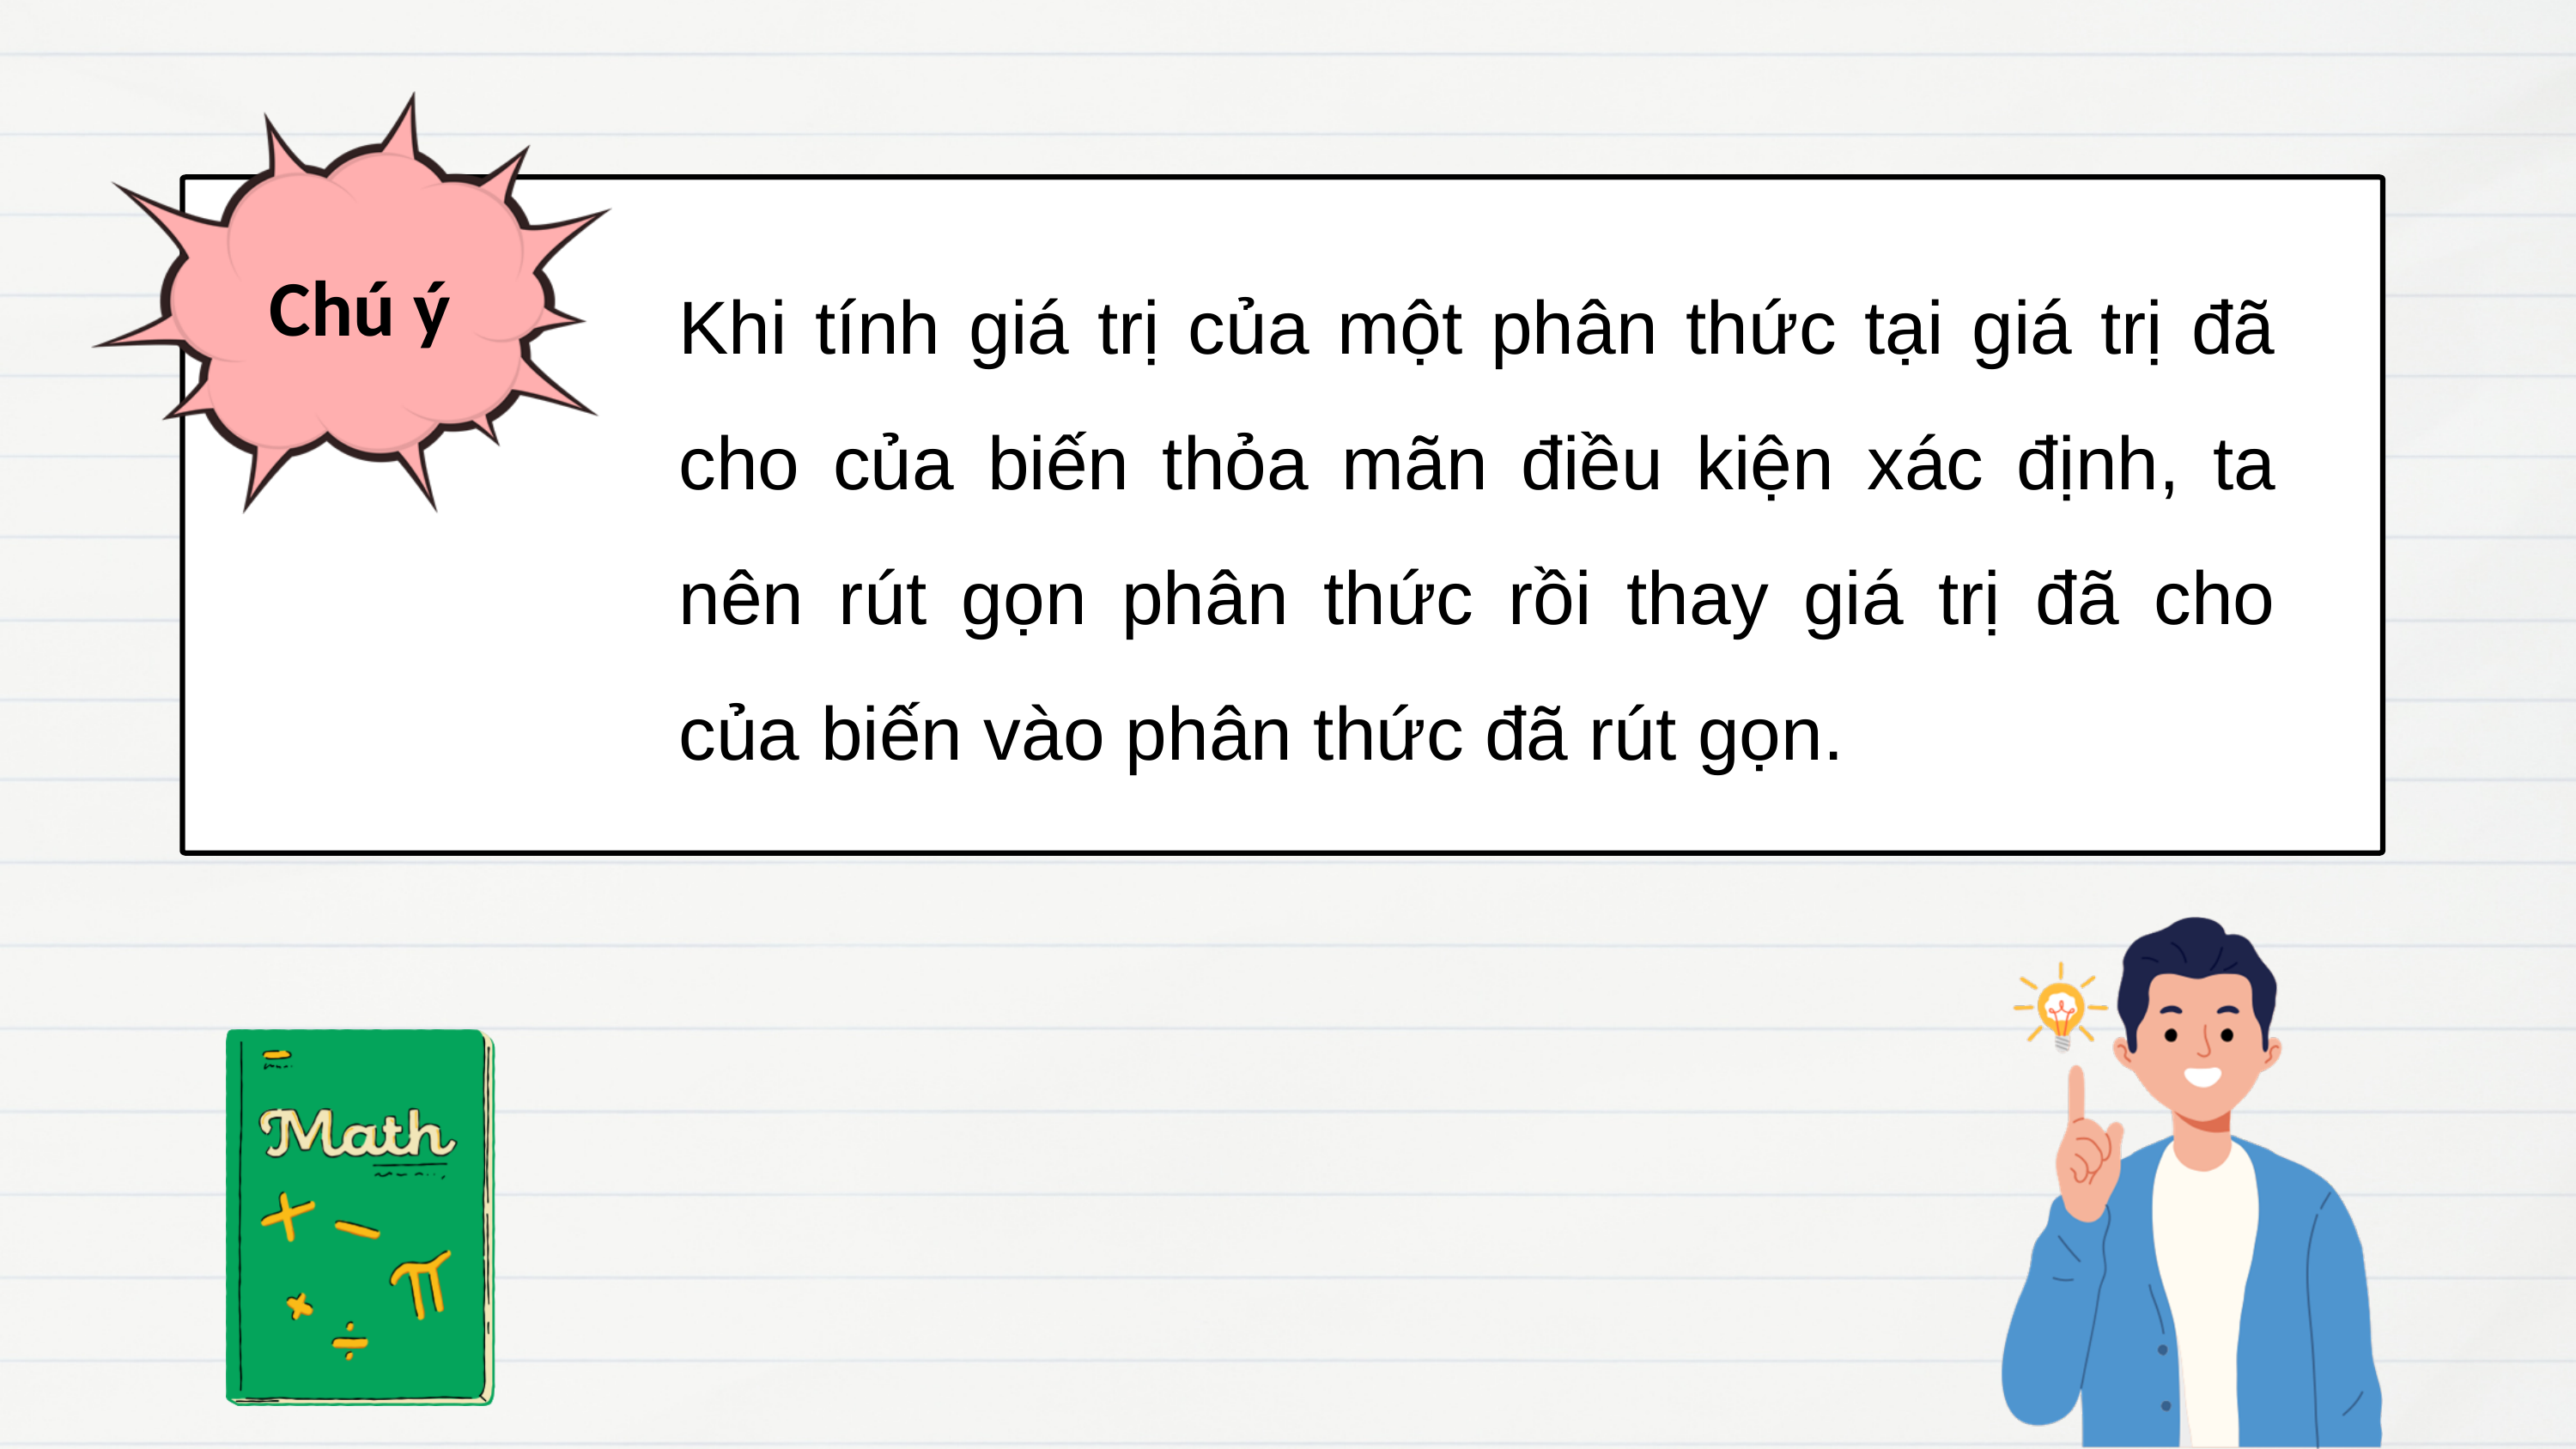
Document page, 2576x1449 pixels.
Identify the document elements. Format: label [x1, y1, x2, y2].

text_box [91, 90, 612, 515]
picture [1999, 917, 2384, 1449]
picture [225, 1029, 495, 1407]
text_box [0, 0, 2576, 1449]
text_box [182, 177, 2384, 853]
